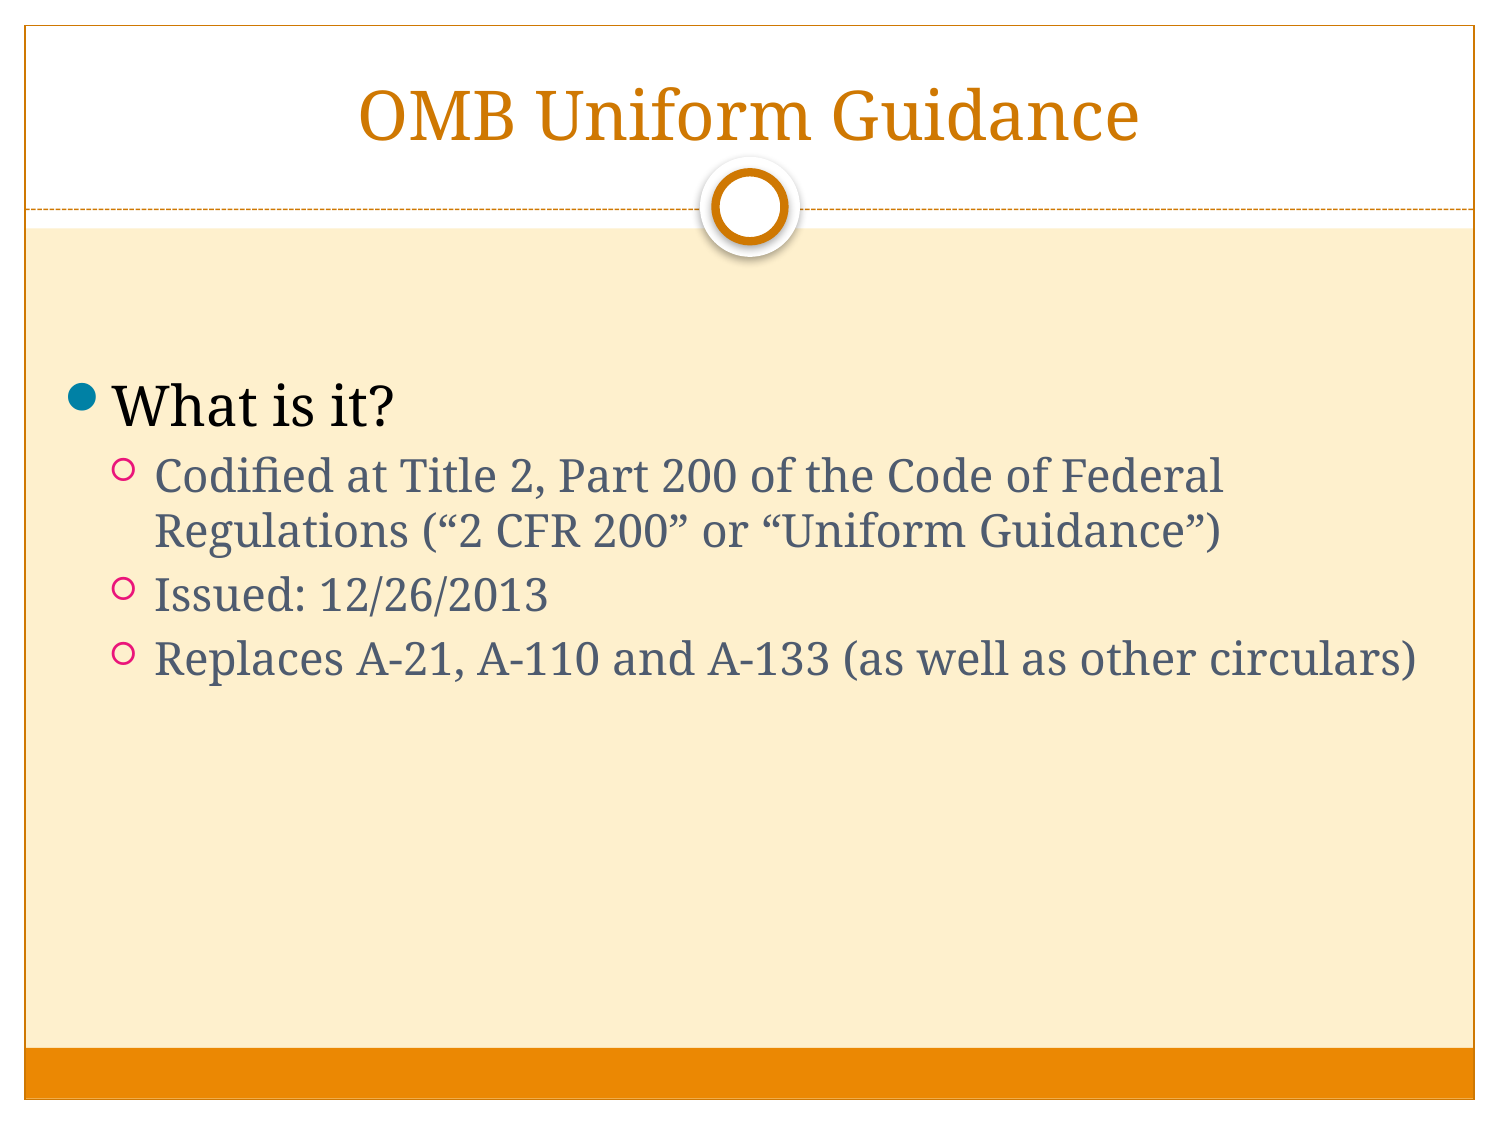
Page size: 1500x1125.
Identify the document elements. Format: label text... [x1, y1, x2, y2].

title OMB Uniform Guidance [49, 37, 1450, 162]
list What is it? Codified at Title 2, Part 200 of the Code of Federal Regulations (“2 CFR 200” or “Uniform Guidance”) Issued: 12/26/2013 Replaces A-21, A-110 and A-133 (as well as other circulars) [49, 362, 1445, 1001]
